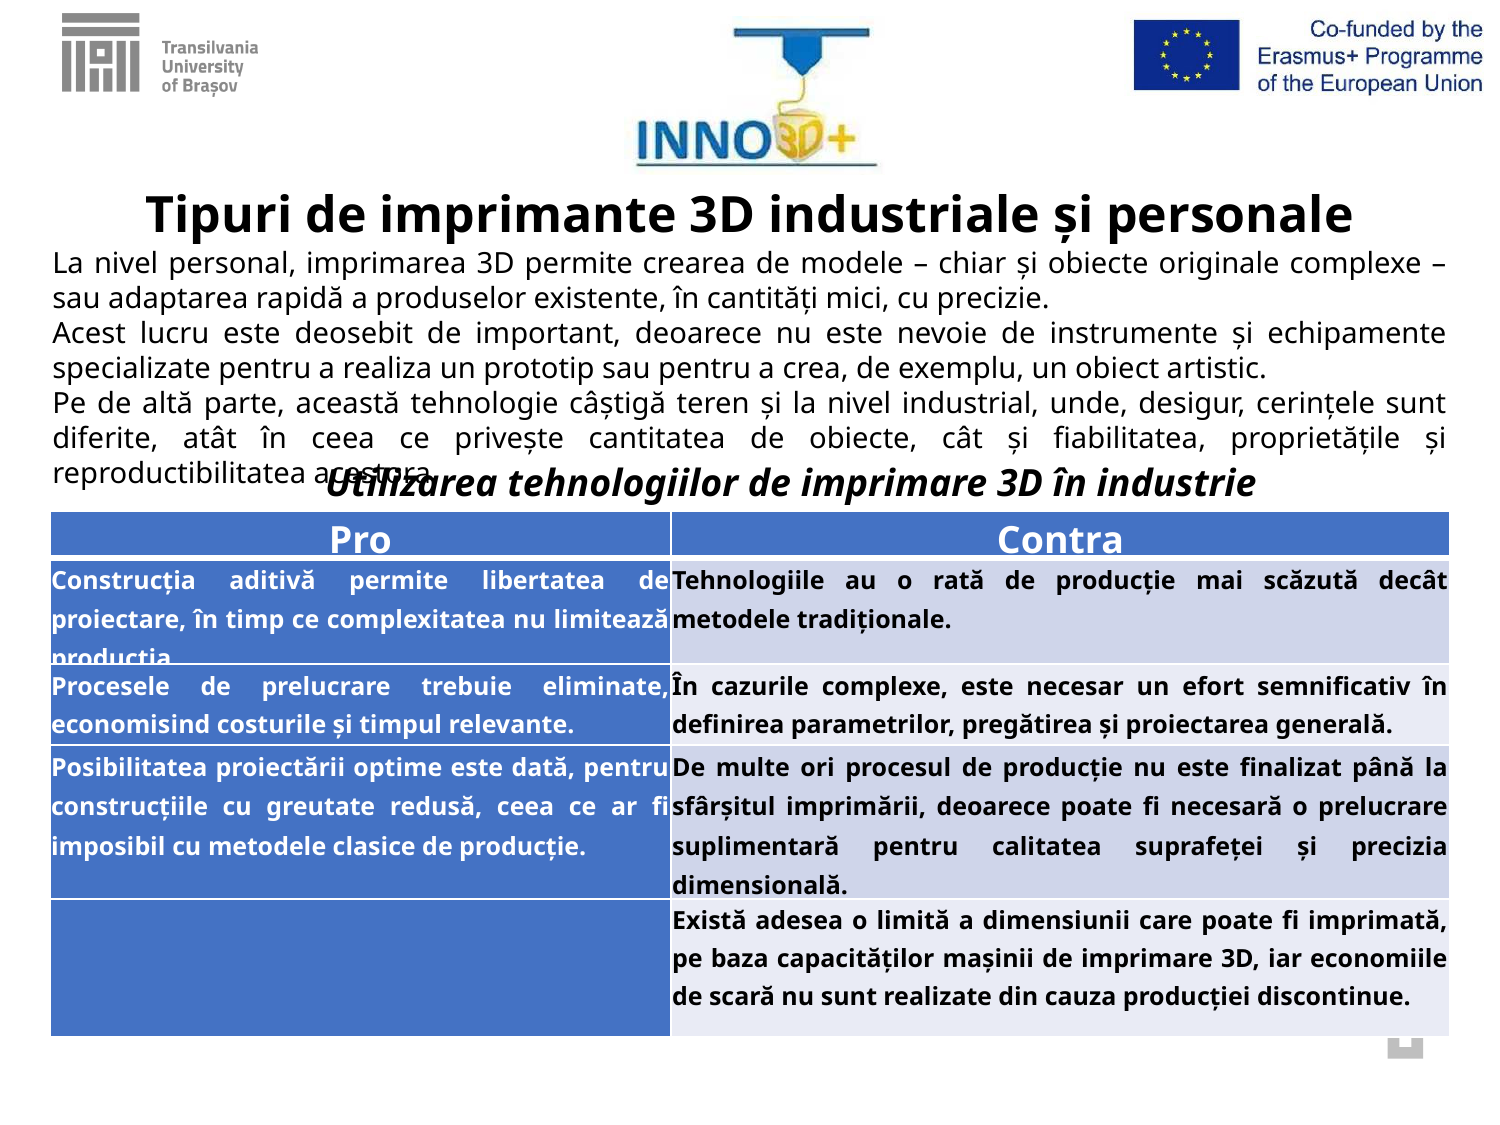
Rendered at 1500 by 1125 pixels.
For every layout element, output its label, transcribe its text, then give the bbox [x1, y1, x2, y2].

table_cell Procesele de prelucrare trebuie eliminate, economisind costurile și timpul relevante. [51, 665, 670, 744]
table_cell Tehnologiile au o rată de producție mai scăzută decât metodele tradiționale. [672, 561, 1449, 663]
table_header Pro [51, 512, 670, 555]
text_box Tipuri de imprimante 3D industriale și personale [37, 175, 1463, 237]
table_cell De multe ori procesul de producție nu este finalizat până la sfârșitul imprimării, deoarece poate fi necesară o prelucrare suplimentară pentru calitatea suprafeței și precizia dimensională. [672, 746, 1449, 898]
table_cell Există adesea o limită a dimensiunii care poate fi imprimată, pe baza capacităților mașinii de imprimare 3D, iar economiile de scară nu sunt realizate din cauza producției discontinue. [672, 900, 1449, 1036]
table_cell În cazurile complexe, este necesar un efort semnificativ în definirea parametrilor, pregătirea și proiectarea generală. [672, 665, 1449, 744]
text_box Utilizarea tehnologiilor de imprimare 3D în industrie [159, 451, 1424, 510]
picture [62, 13, 258, 97]
table_cell Construcția aditivă permite libertatea de proiectare, în timp ce complexitatea nu limitează producția. [51, 561, 670, 663]
picture [624, 16, 885, 175]
table_cell [51, 900, 670, 1036]
table_cell Posibilitatea proiectării optime este dată, pentru construcțiile cu greutate redusă, ceea ce ar fi imposibil cu metodele clasice de producție. [51, 746, 670, 898]
table_header Contra [672, 512, 1449, 555]
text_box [1387, 1023, 1424, 1059]
picture [1112, 0, 1500, 111]
text_box La nivel personal, imprimarea 3D permite crearea de modele – chiar și obiecte originale complexe – sau adaptarea rapidă a produselor existente, în cantități mici, cu precizie. Acest lucru este deosebit de important, deoarece nu este nevoie de instrumente și echipamente specializate pentru a realiza un prototip sau pentru a crea, de exemplu, un obiect artistic. Pe de altă parte, această tehnologie câștigă teren și la nivel industrial, unde, desigur, cerințele sunt diferite, atât în ceea ce privește cantitatea de obiecte, cât și fiabilitatea, proprietățile și reproductibilitatea acestora. [37, 237, 1463, 497]
